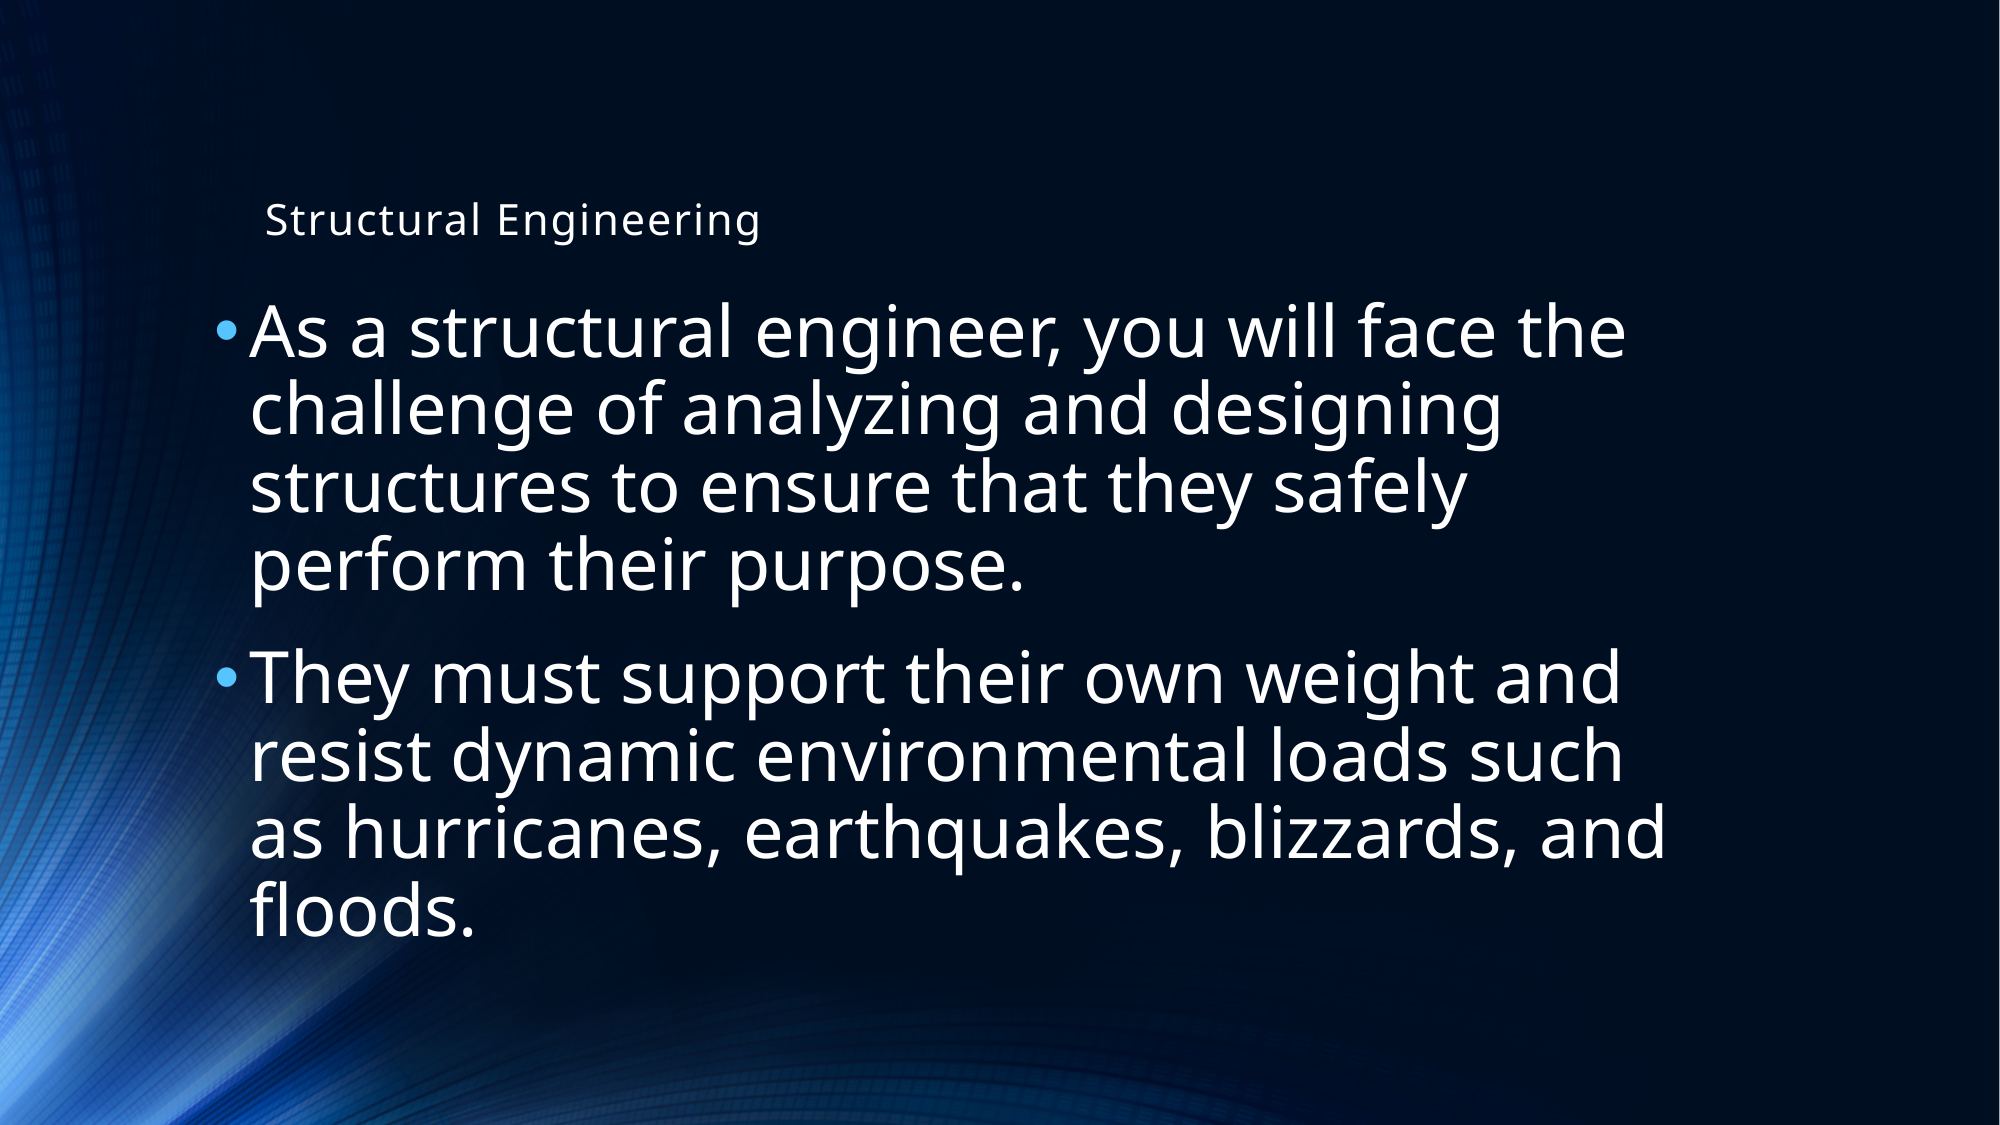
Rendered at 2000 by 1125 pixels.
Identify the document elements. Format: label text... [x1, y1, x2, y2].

title Structural Engineering [249, 62, 1750, 288]
picture [0, 0, 2000, 1125]
list As a structural engineer, you will face the challenge of analyzing and designing structures to ensure that they safely perform their purpose. They must support their own weight and resist dynamic environmental loads such as hurricanes, earthquakes, blizzards, and floods. [199, 287, 1699, 963]
